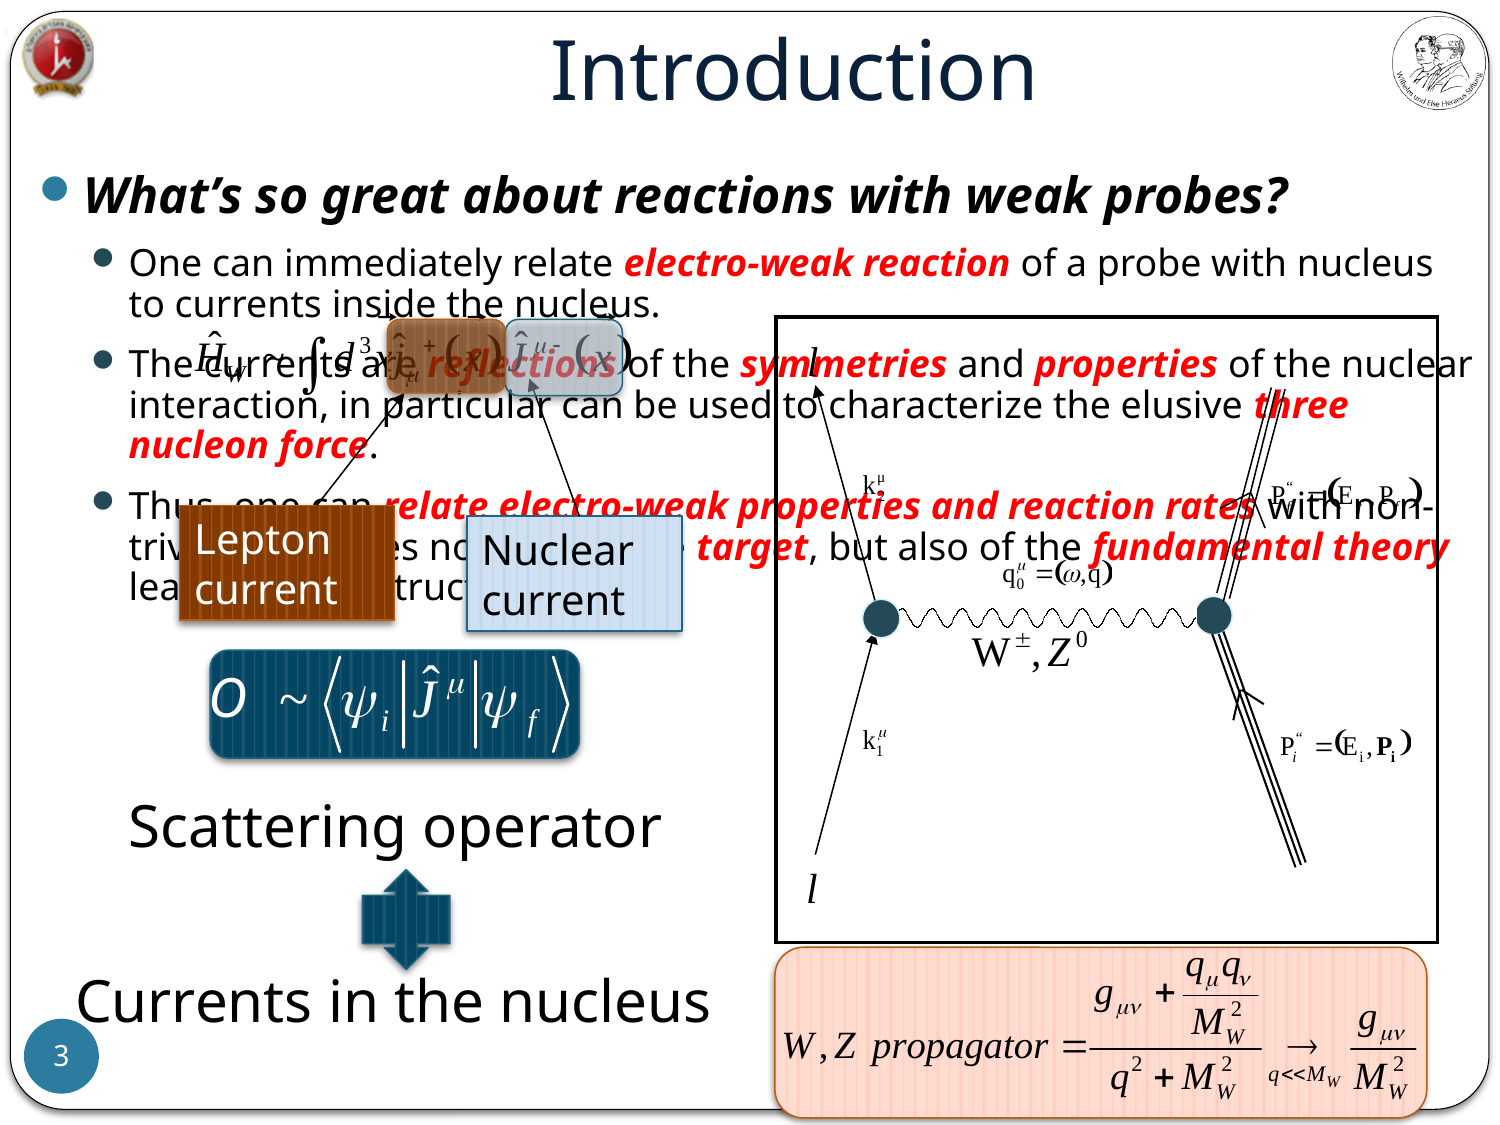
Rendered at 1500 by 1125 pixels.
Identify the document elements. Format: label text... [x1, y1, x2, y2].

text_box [74, 781, 712, 1044]
text_box [776, 316, 1438, 943]
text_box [179, 319, 506, 623]
picture [1436, 11, 1490, 114]
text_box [466, 319, 683, 634]
text_box [1202, 596, 1233, 635]
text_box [1275, 726, 1411, 770]
picture [5, 11, 94, 102]
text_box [774, 939, 1427, 1119]
text_box [1264, 0, 1436, 105]
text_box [209, 645, 580, 764]
title Introduction [149, 12, 1440, 133]
list What’s so great about reactions with weak probes? One can immediately relate electro-weak reaction of a probe with nucleus to currents inside the nucleus. The currents are reflections of the symmetries and properties of the nuclear interaction, in particular can be used to characterize the elusive three nucleon force. Thus, one can relate electro-weak properties and reaction rates with non-trivial properties not only of the target, but also of the fundamental theory leading to its structure! [23, 162, 1490, 988]
slide_number 3 [23, 1018, 99, 1094]
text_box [187, 312, 638, 317]
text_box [907, 555, 1197, 685]
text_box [798, 341, 901, 907]
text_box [1266, 473, 1422, 524]
